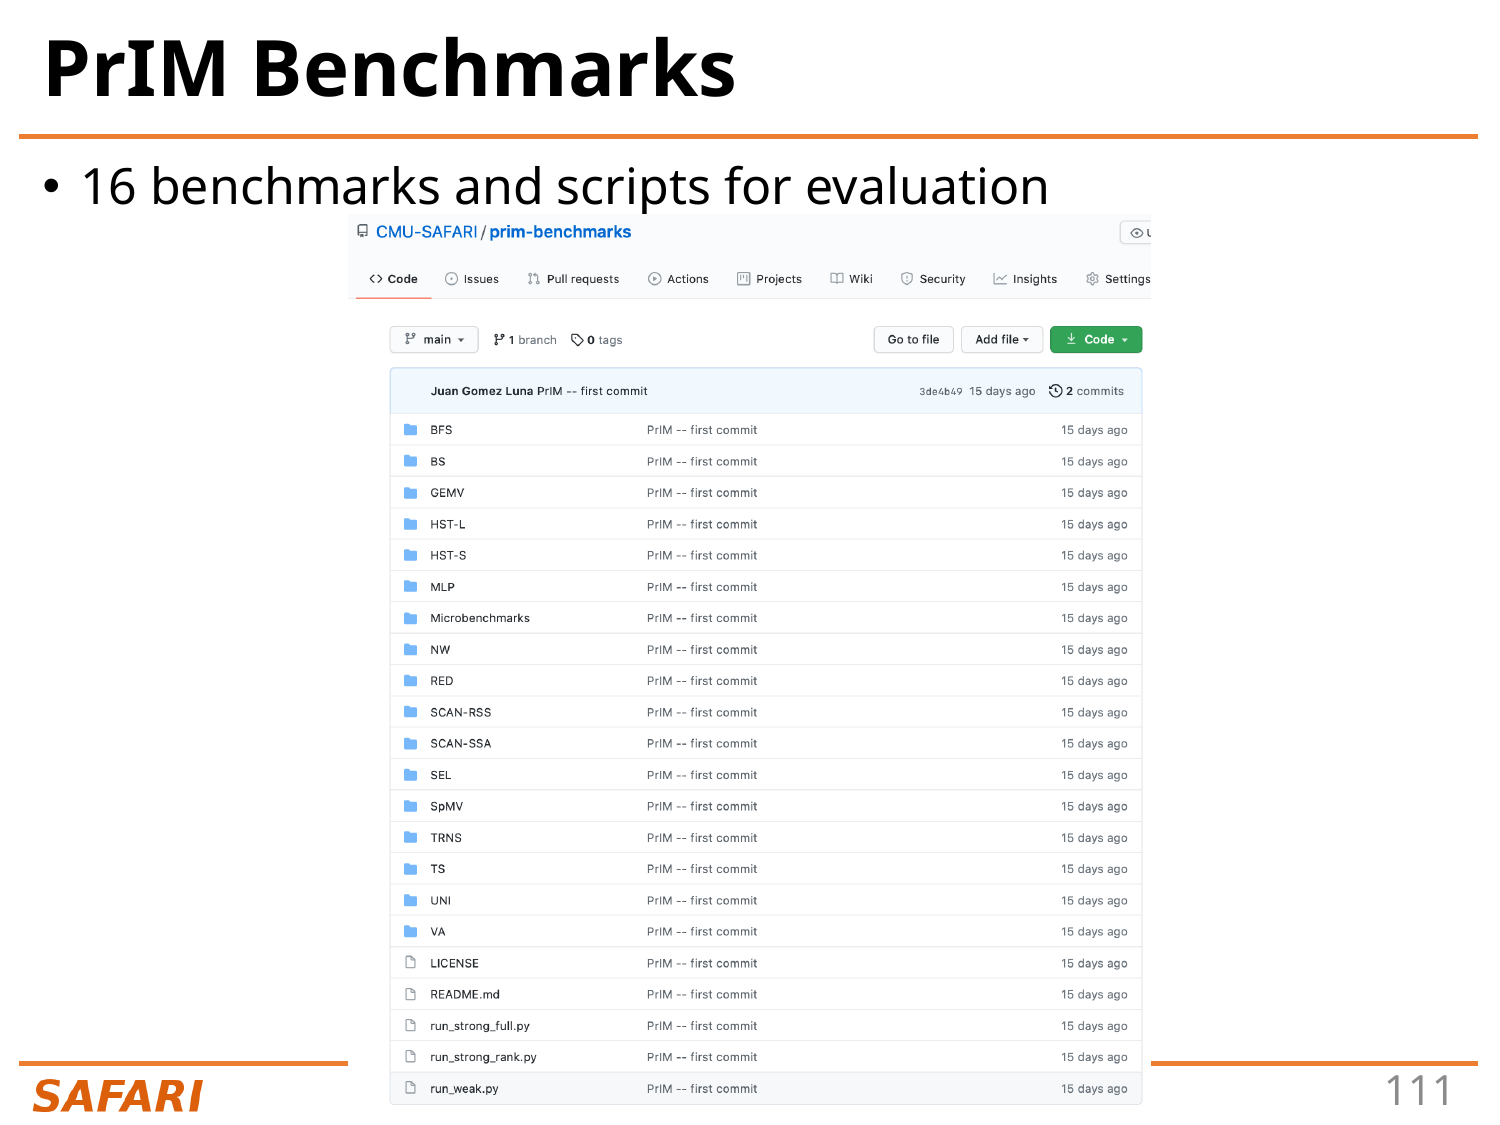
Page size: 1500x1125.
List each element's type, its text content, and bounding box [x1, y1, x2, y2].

picture [31, 1070, 209, 1122]
list 16 benchmarks and scripts for evaluation [27, 153, 1487, 1022]
title PrIM Benchmarks [27, 21, 1487, 122]
picture [348, 214, 1151, 1113]
